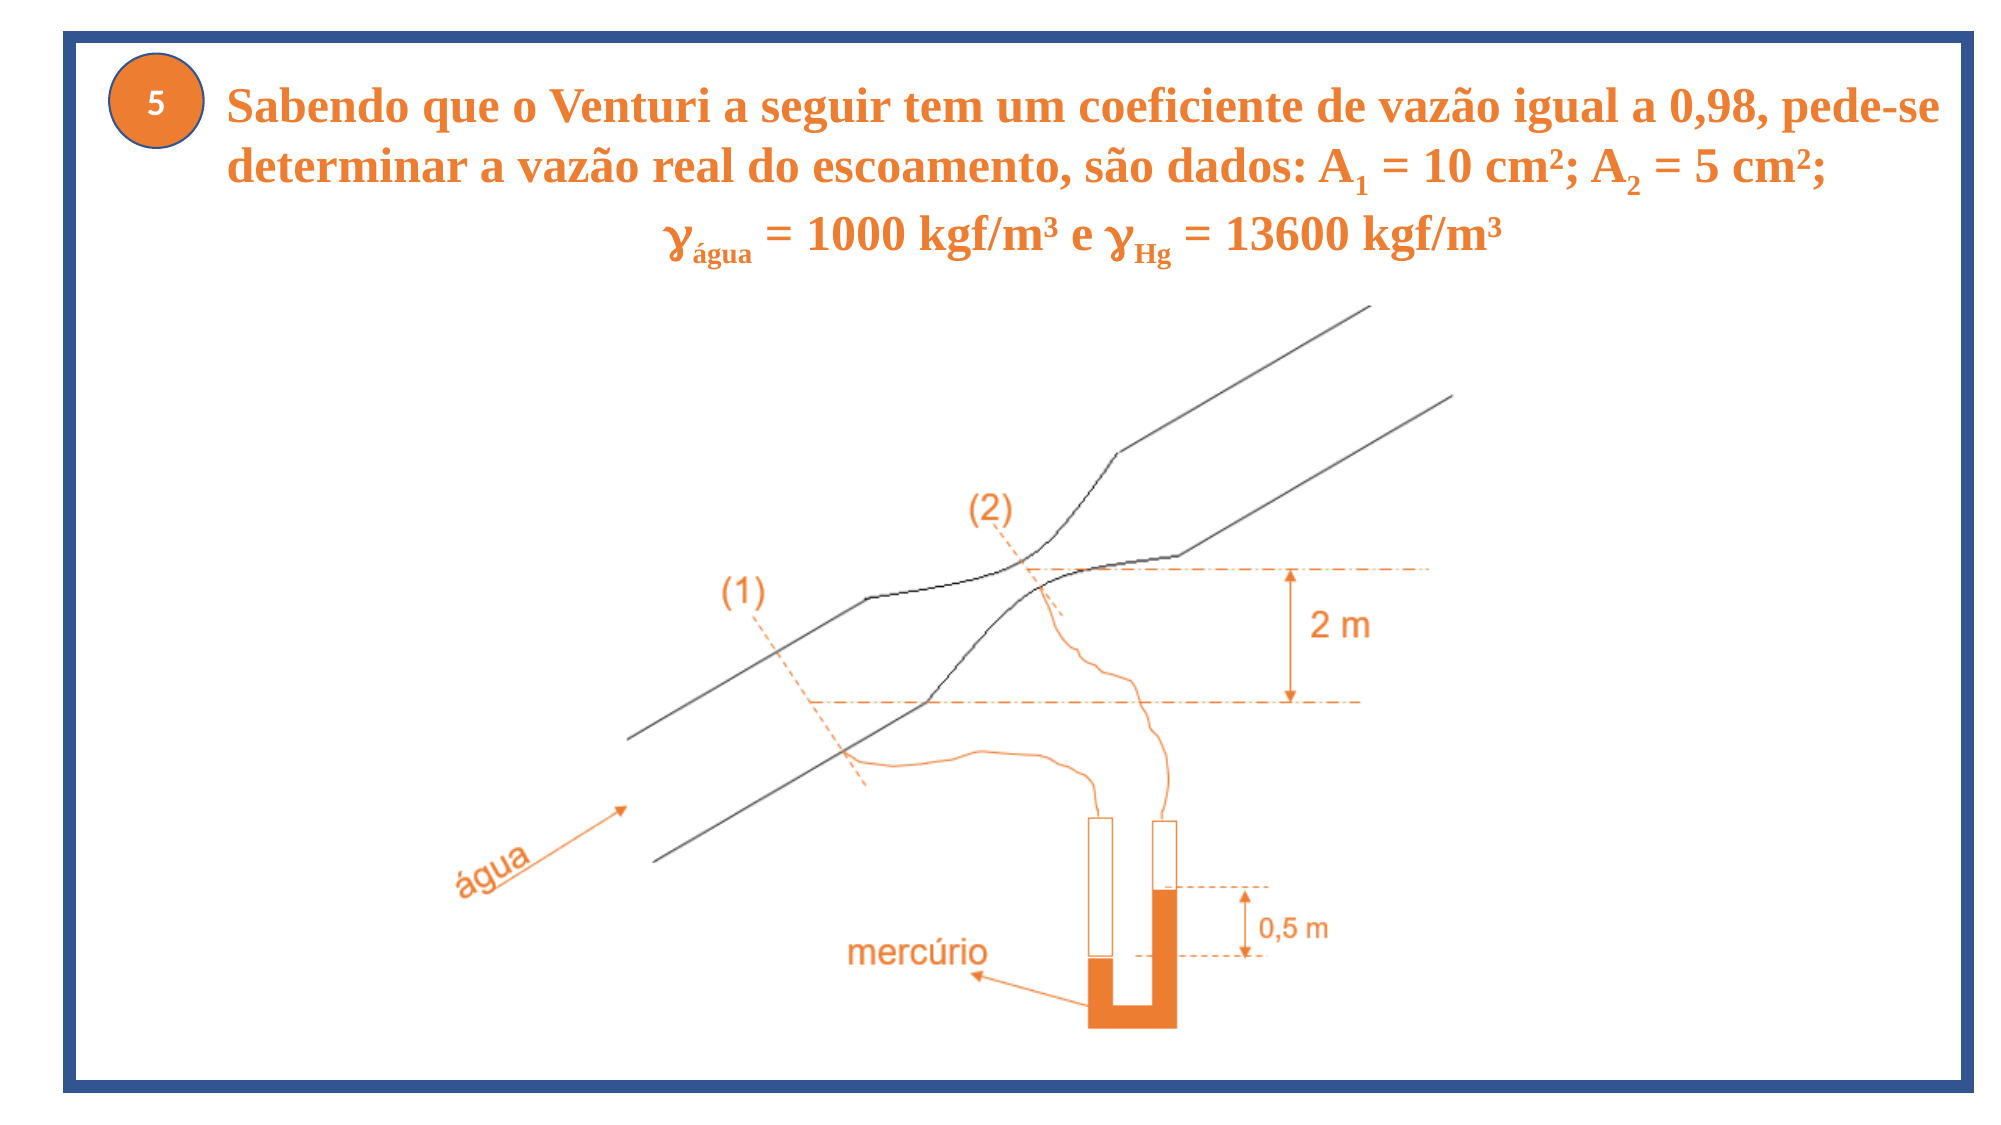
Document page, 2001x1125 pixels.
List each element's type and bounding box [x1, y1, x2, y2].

picture [395, 298, 1604, 1040]
text_box [68, 36, 1969, 1088]
